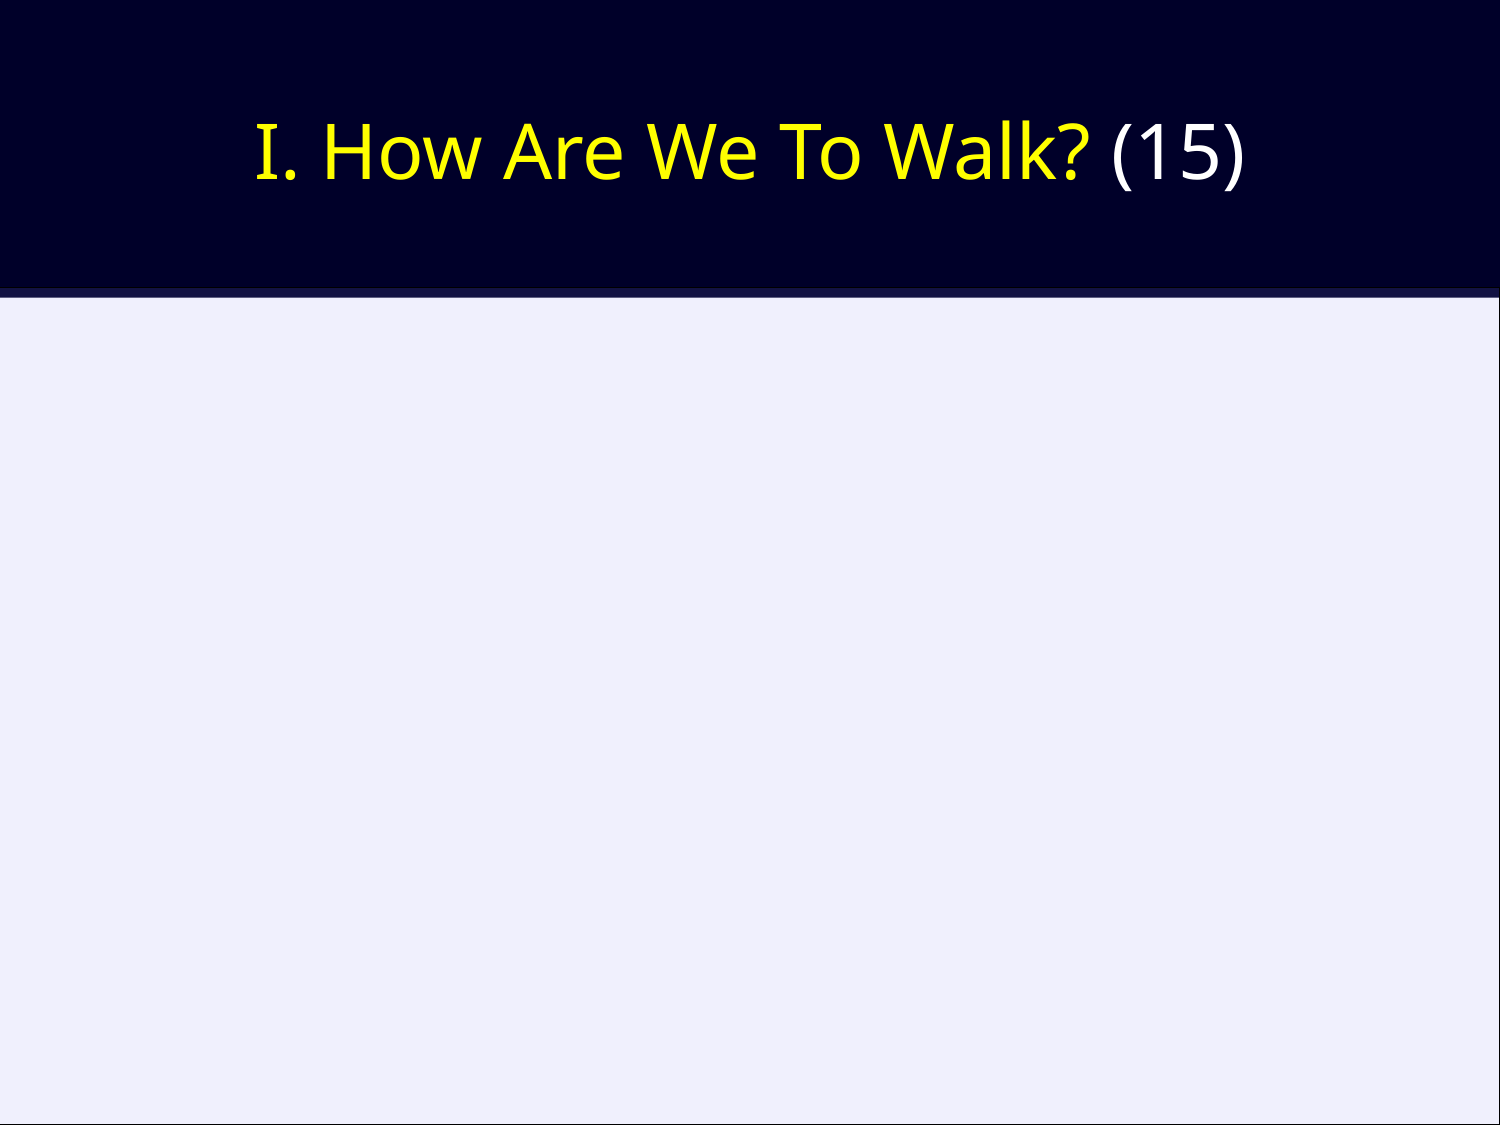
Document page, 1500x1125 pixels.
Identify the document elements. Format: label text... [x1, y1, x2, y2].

text_box [0, 287, 1500, 1125]
title I. How Are We To Walk? (15) [0, 0, 1500, 287]
